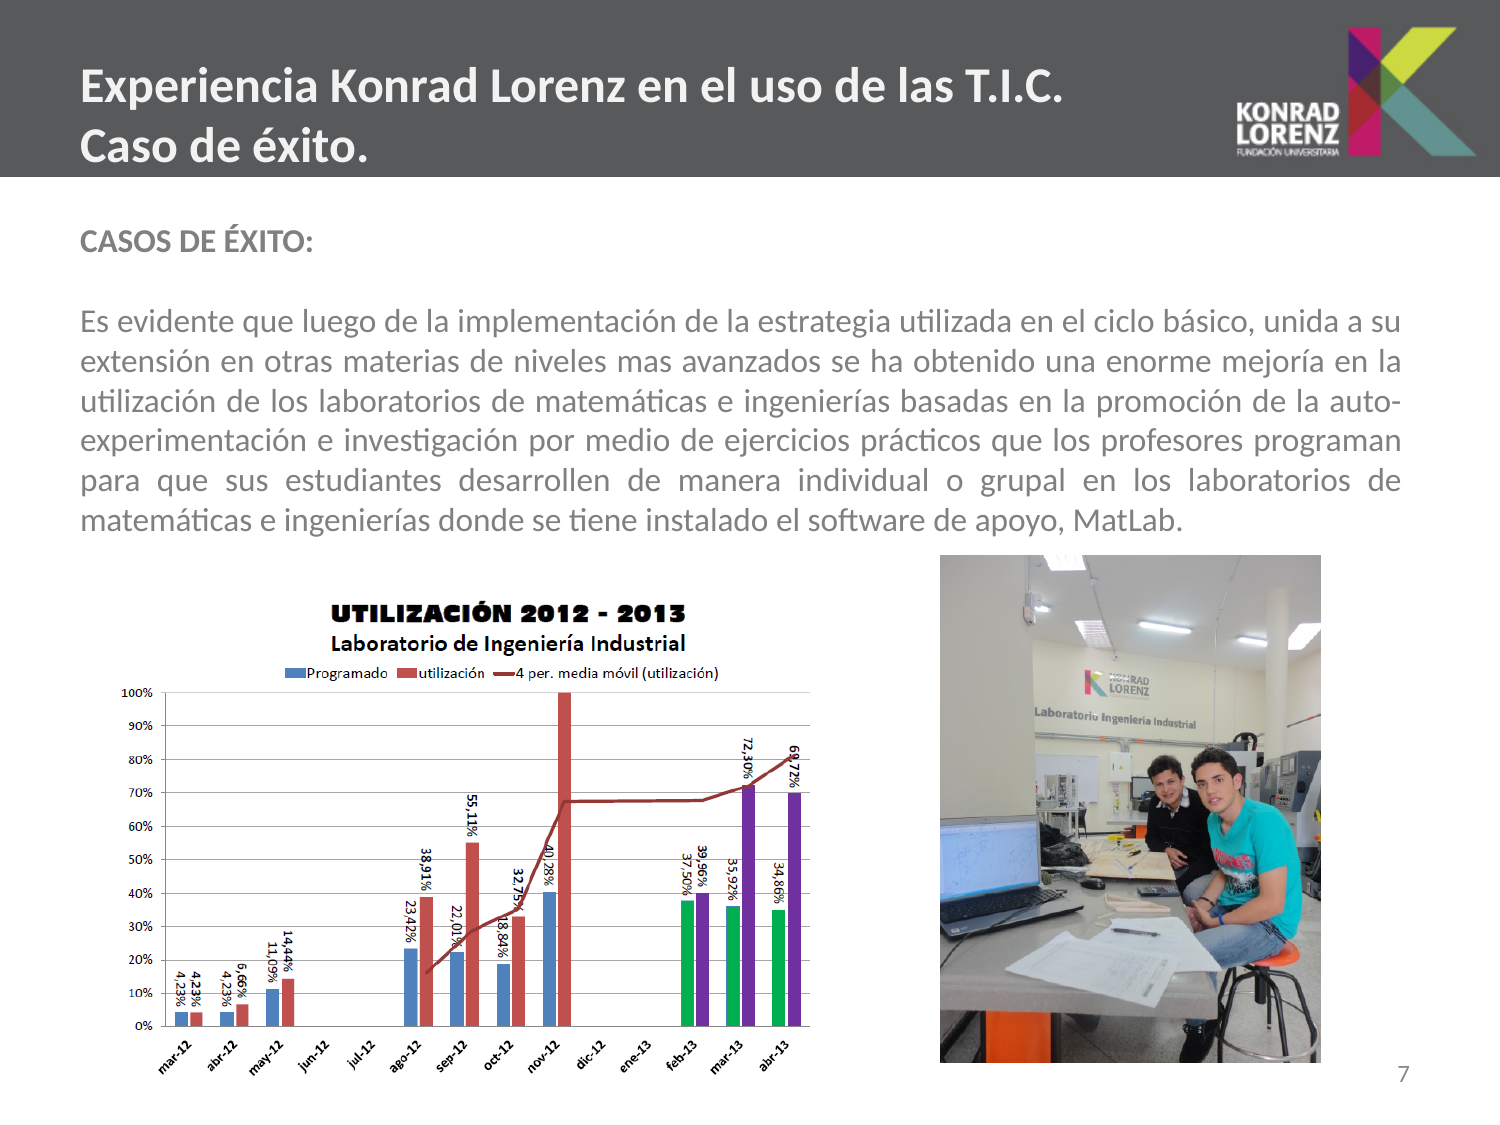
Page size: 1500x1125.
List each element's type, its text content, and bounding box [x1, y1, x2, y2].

text_box CASOS DE ÉXITO: Es evidente que luego de la implementación de la estrategia utilizada en el ciclo básico, unida a su extensión en otras materias de niveles mas avanzados se ha obtenido una enorme mejoría en la utilización de los laboratorios de matemáticas e ingenierías basadas en la promoción de la auto-experimentación e investigación por medio de ejercicios prácticos que los profesores programan para que sus estudiantes desarrollen de manera individual o grupal en los laboratorios de matemáticas e ingenierías donde se tiene instalado el software de apoyo, MatLab. [65, 186, 1419, 586]
slide_number 7 [1074, 1042, 1425, 1103]
picture [940, 555, 1321, 1063]
picture [116, 595, 816, 1077]
picture [0, 0, 1500, 177]
